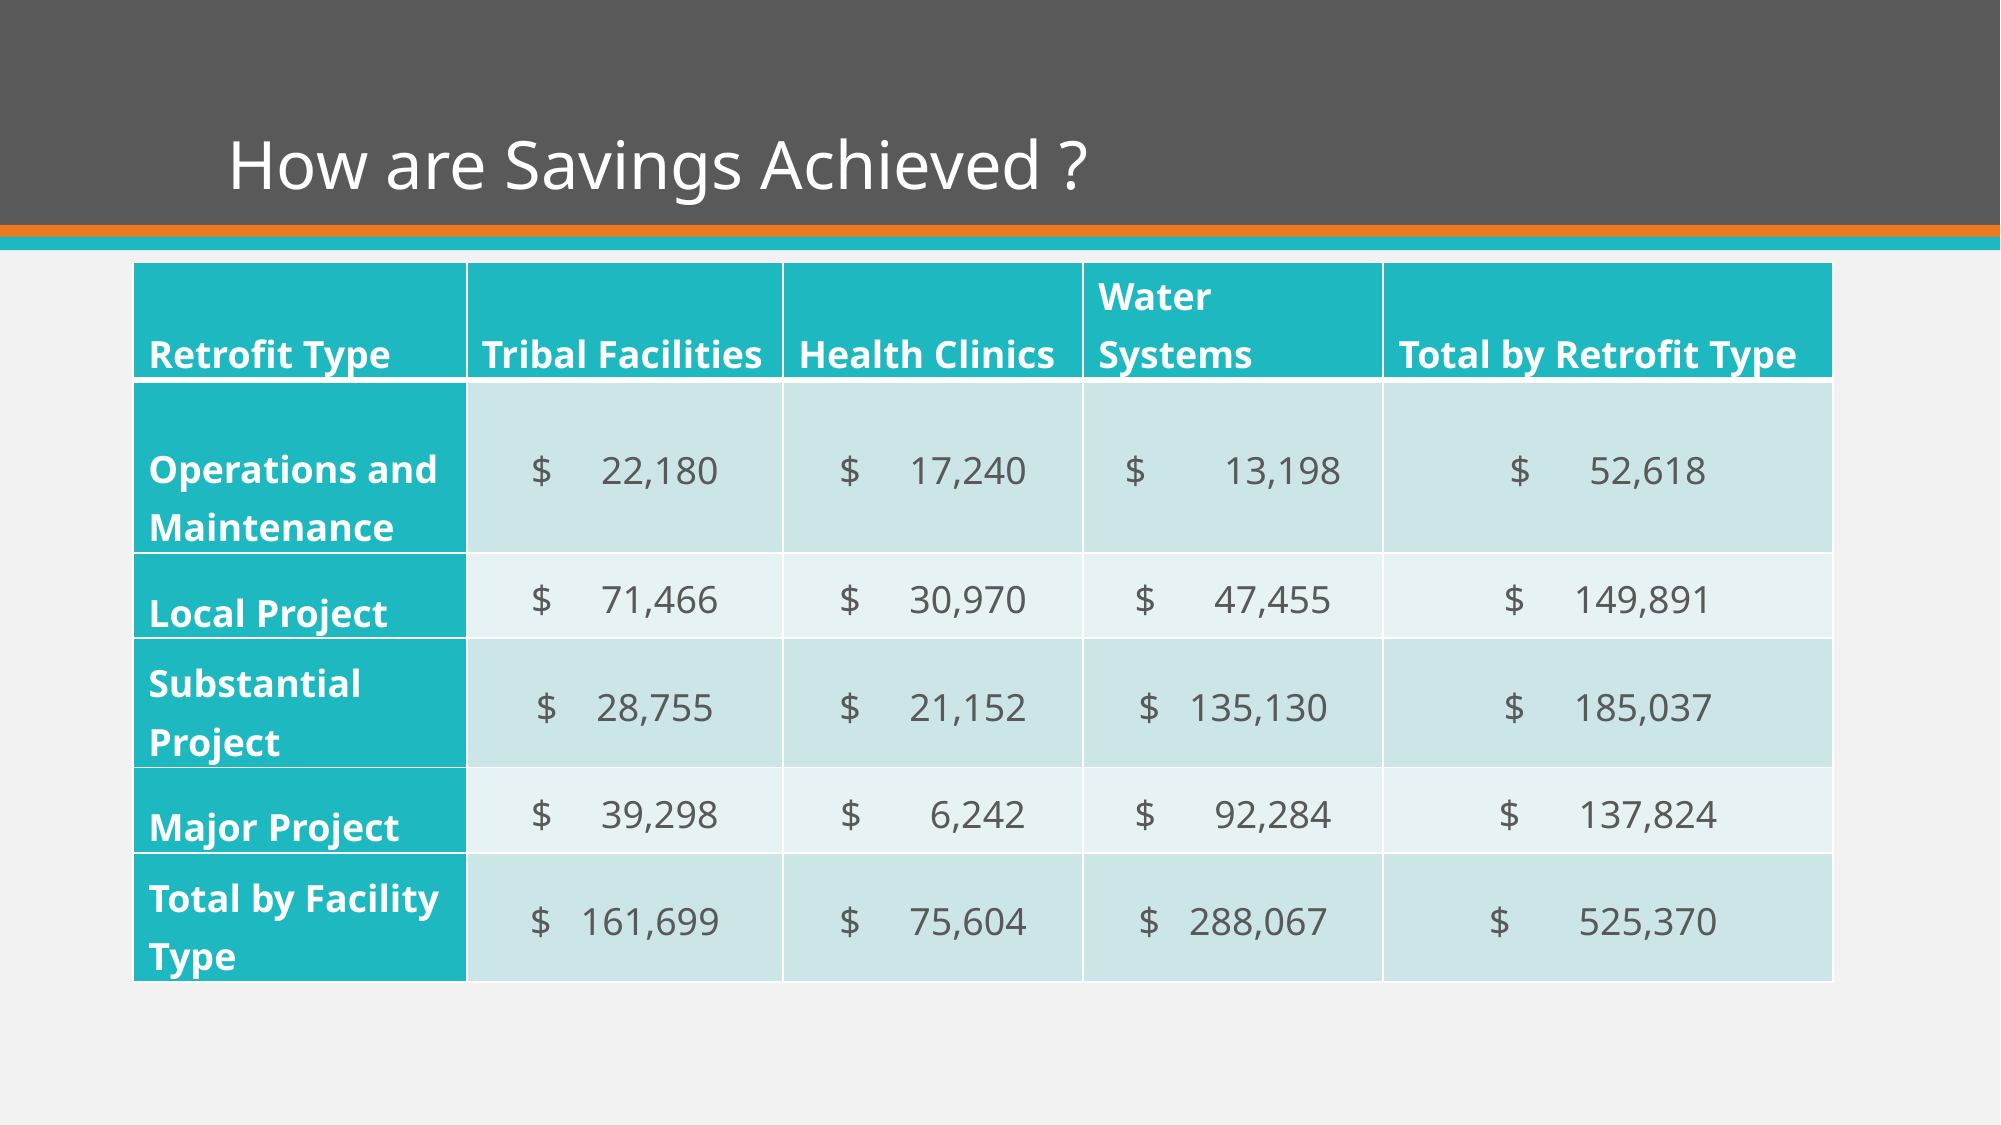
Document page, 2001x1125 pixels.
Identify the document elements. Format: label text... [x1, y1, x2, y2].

table_cell $ 75,604 [784, 854, 1082, 981]
table_cell Operations and Maintenance [134, 383, 466, 552]
table_cell $ 22,180 [468, 383, 782, 552]
table_cell $ 21,152 [784, 639, 1082, 767]
table_cell $ 135,130 [1084, 639, 1382, 767]
table_cell $ 47,455 [1084, 554, 1382, 637]
table_header Water Systems [1084, 263, 1382, 377]
table_cell $ 288,067 [1084, 854, 1382, 981]
table_cell $ 71,466 [468, 554, 782, 637]
table_cell Major Project [134, 768, 466, 852]
table_cell Total by Facility Type [134, 854, 466, 981]
table_cell $ 161,699 [468, 854, 782, 981]
table_cell $ 6,242 [784, 768, 1082, 852]
table_header Total by Retrofit Type [1384, 263, 1832, 377]
table_cell $ 39,298 [468, 768, 782, 852]
table_cell $ 30,970 [784, 554, 1082, 637]
table_header Tribal Facilities [468, 263, 782, 377]
table_header Health Clinics [784, 263, 1082, 377]
table_cell $ 13,198 [1084, 383, 1382, 552]
table_cell $ 137,824 [1384, 768, 1832, 852]
table_cell $ 149,891 [1384, 554, 1832, 637]
table_cell $ 92,284 [1084, 768, 1382, 852]
table_header Retrofit Type [134, 263, 466, 377]
table_cell $ 28,755 [468, 639, 782, 767]
table_cell $ 185,037 [1384, 639, 1832, 767]
table_cell $ 52,618 [1384, 383, 1832, 552]
table_cell Substantial Project [134, 639, 466, 767]
table_cell Local Project [134, 554, 466, 637]
title How are Savings Achieved ? [212, 41, 1788, 212]
table_cell $ 17,240 [784, 383, 1082, 552]
table_cell $ 525,370 [1384, 854, 1832, 981]
